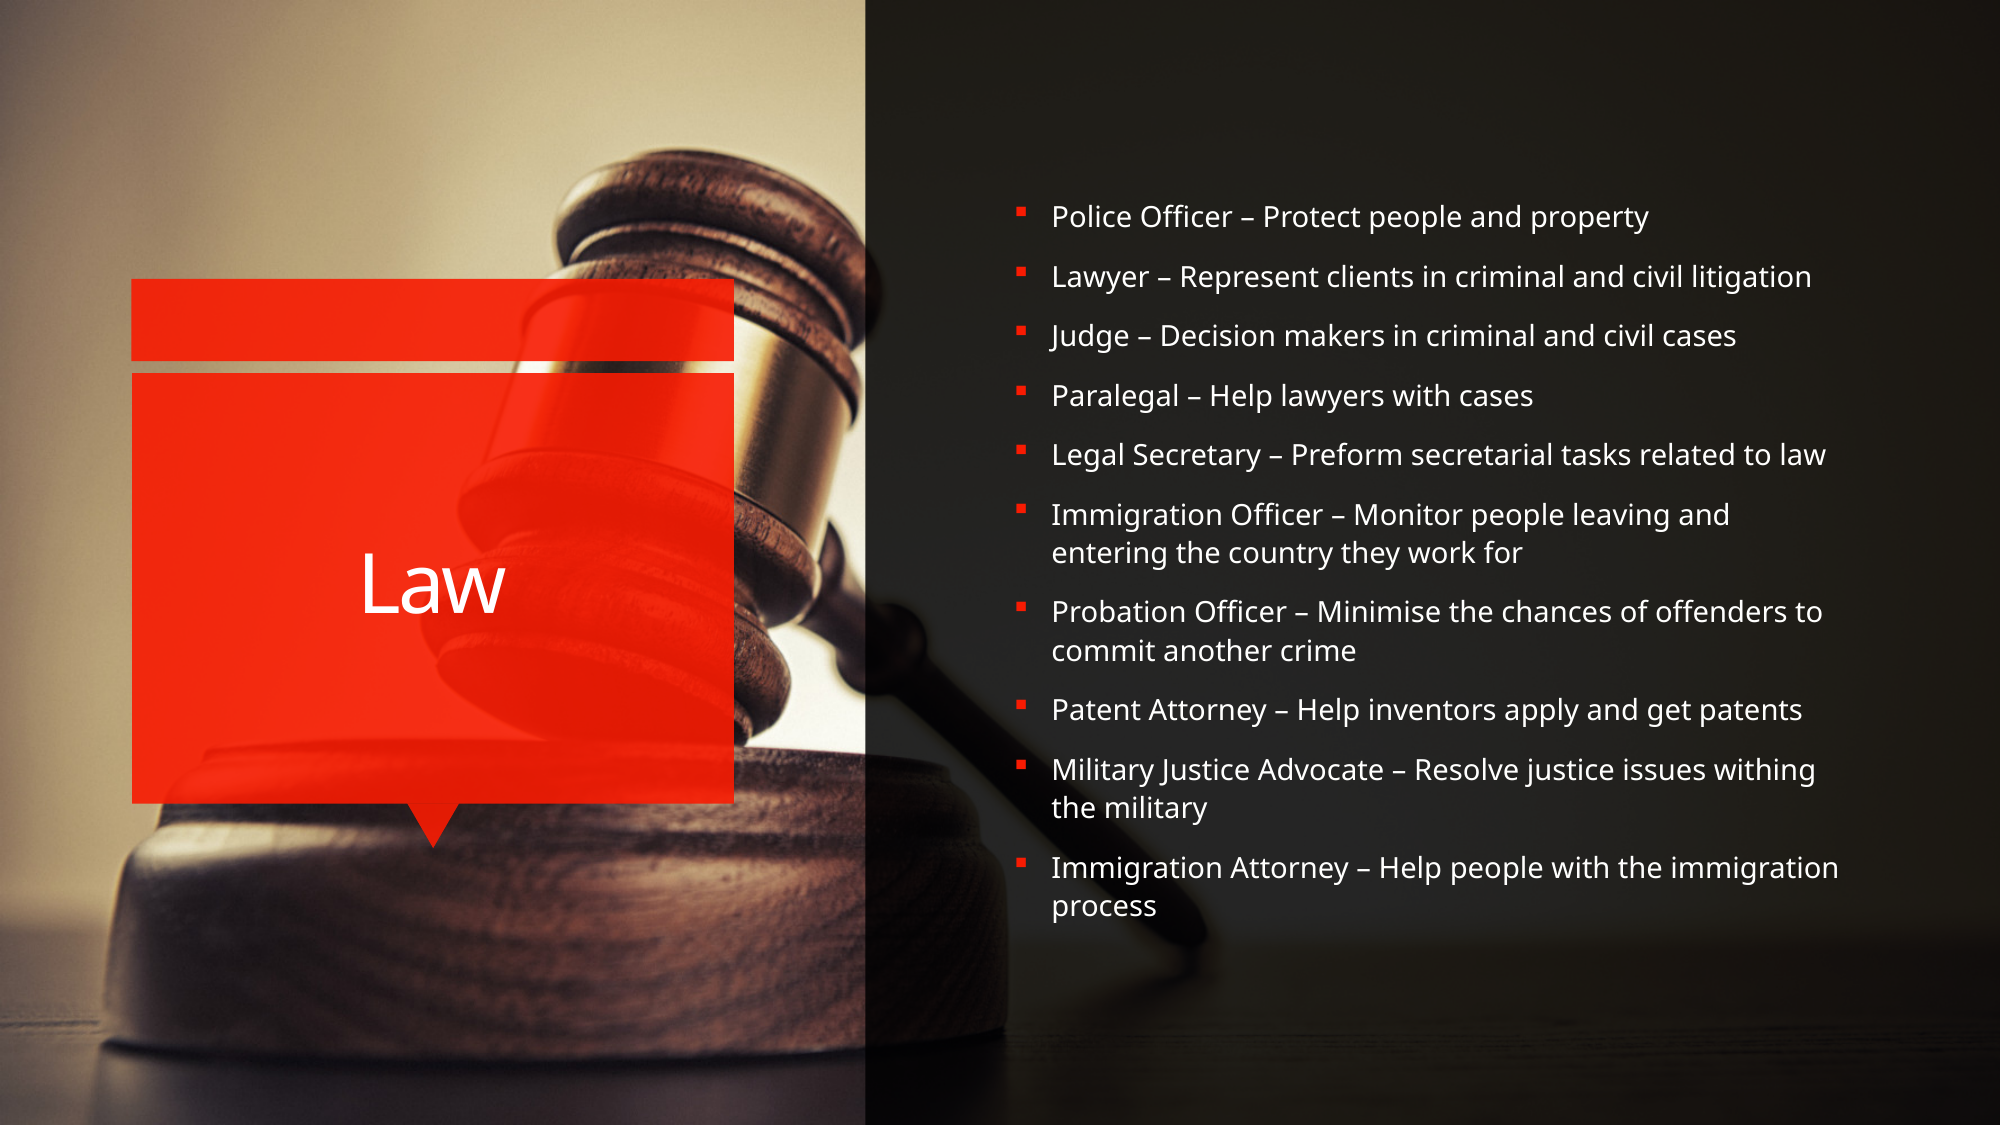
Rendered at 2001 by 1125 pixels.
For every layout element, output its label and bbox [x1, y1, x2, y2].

picture [0, 0, 2000, 1125]
text_box [131, 278, 735, 849]
